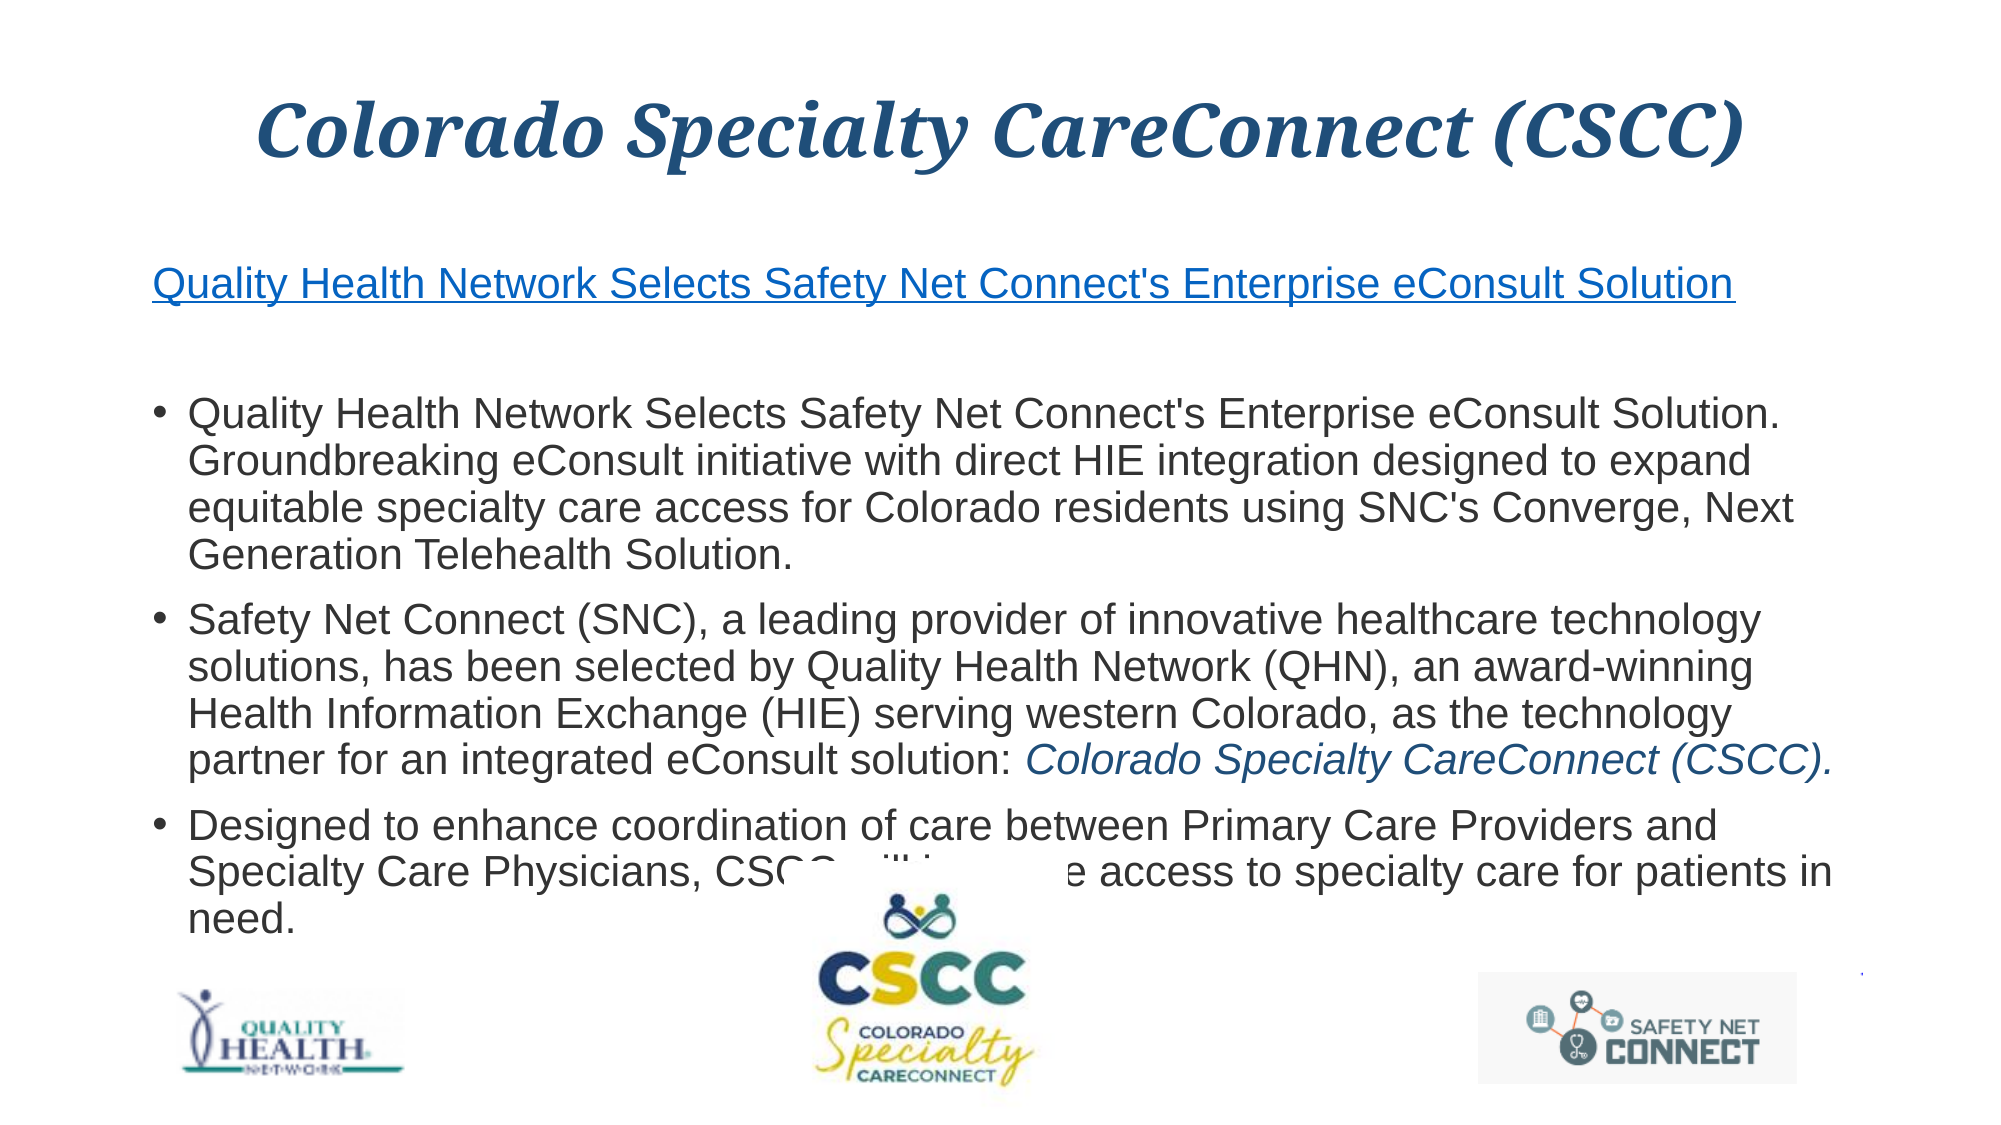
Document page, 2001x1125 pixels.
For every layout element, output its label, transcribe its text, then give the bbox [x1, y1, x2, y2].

title Colorado Specialty CareConnect (CSCC) [137, 59, 1863, 208]
picture [1478, 972, 1863, 1084]
picture [784, 861, 1068, 1116]
picture [137, 962, 423, 1099]
list Quality Health Network Selects Safety Net Connect's Enterprise eConsult Solution Quality Health Network Selects Safety Net Connect's Enterprise eConsult Solution. Groundbreaking eConsult initiative with direct HIE integration designed to expand equitable specialty care access for Colorado residents using SNC's Converge, Next Generation Telehealth Solution. Safety Net Connect (SNC), a leading provider of innovative healthcare technology solutions, has been selected by Quality Health Network (QHN), an award-winning Health Information Exchange (HIE) serving western Colorado, as the technology partner for an integrated eConsult solution: Colorado Specialty CareConnect (CSCC). Designed to enhance coordination of care between Primary Care Providers and Specialty Care Physicians, CSCC will increase access to specialty care for patients in need. [137, 253, 1863, 968]
